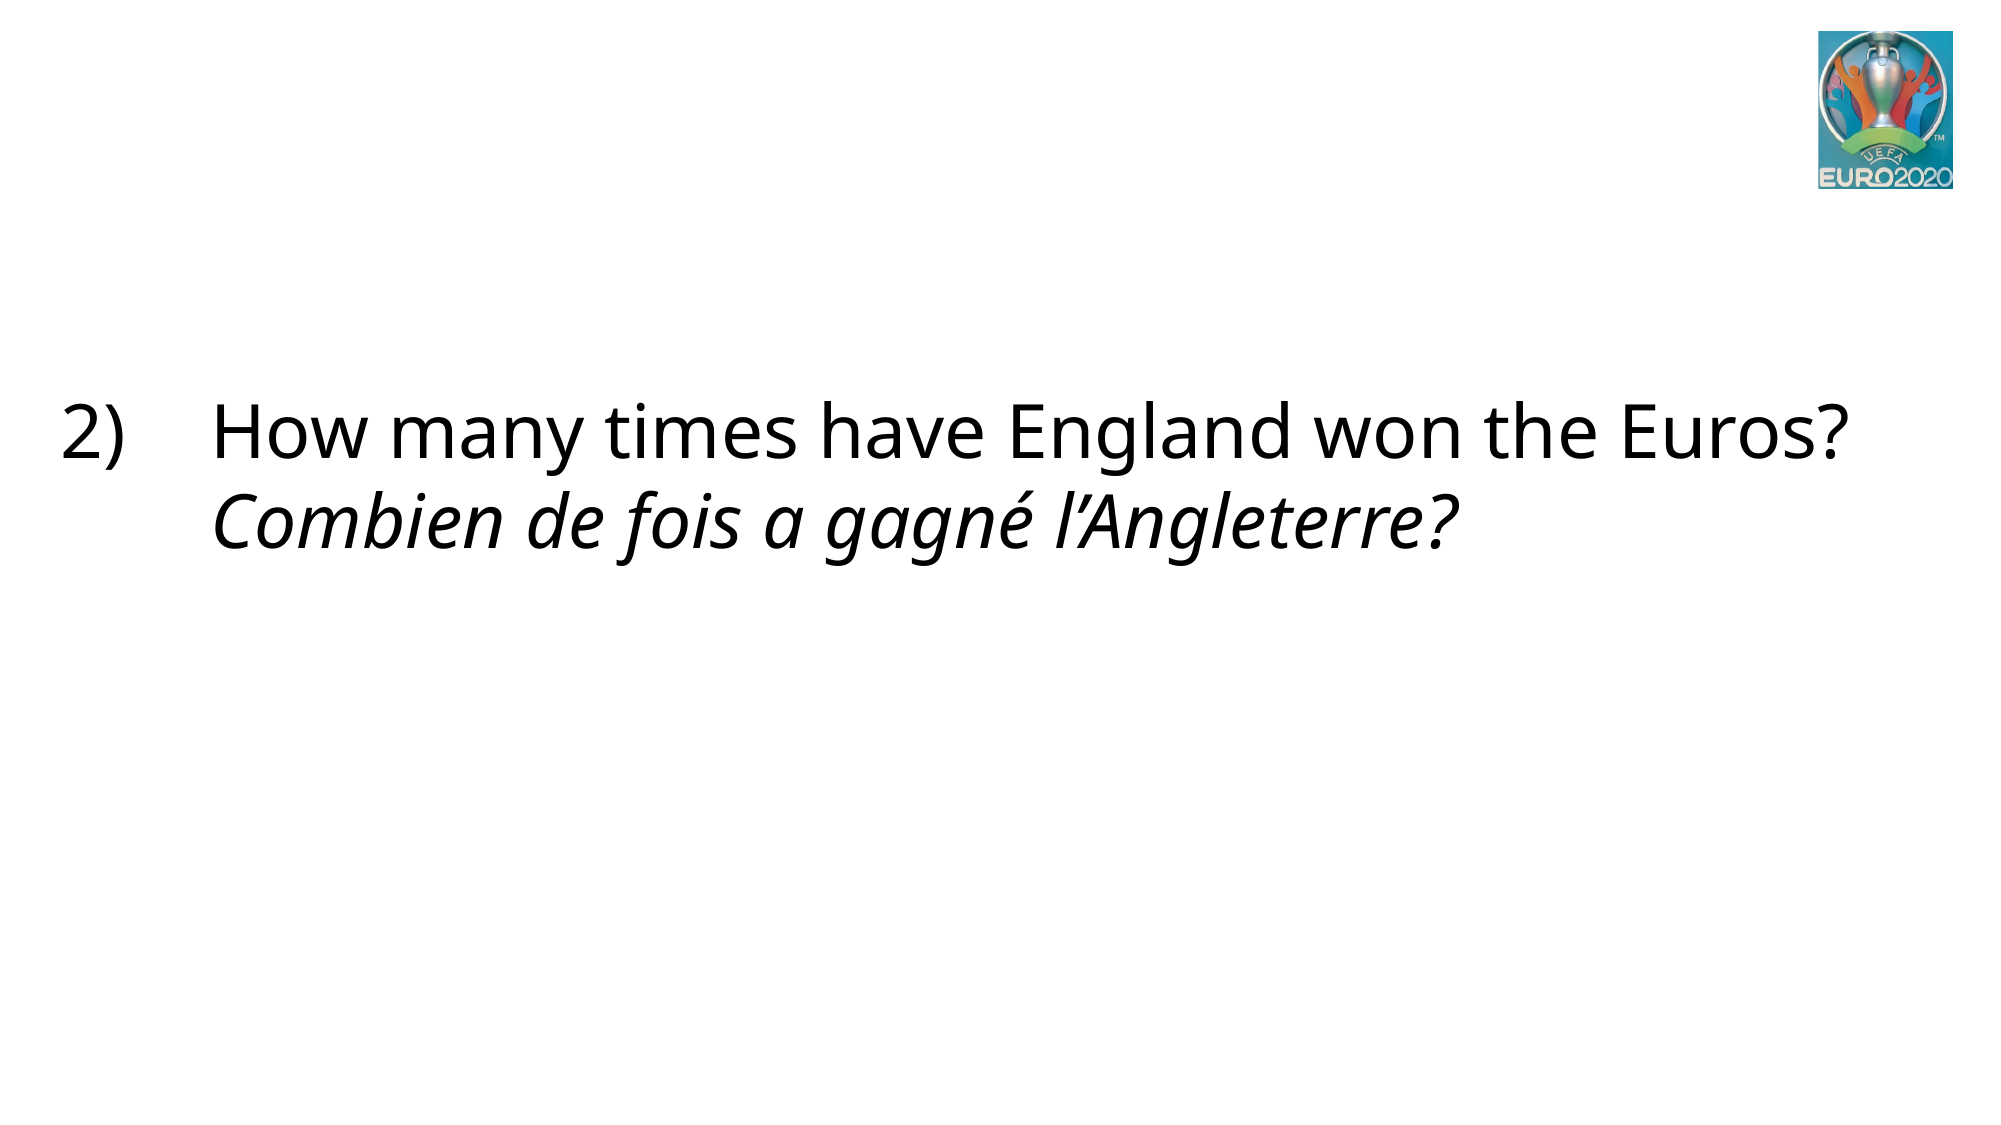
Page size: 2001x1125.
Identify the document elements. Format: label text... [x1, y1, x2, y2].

text_box 2) How many times have England won the Euros? Combien de fois a gagné l’Angleterre? [45, 285, 2000, 616]
picture [1818, 31, 1953, 189]
